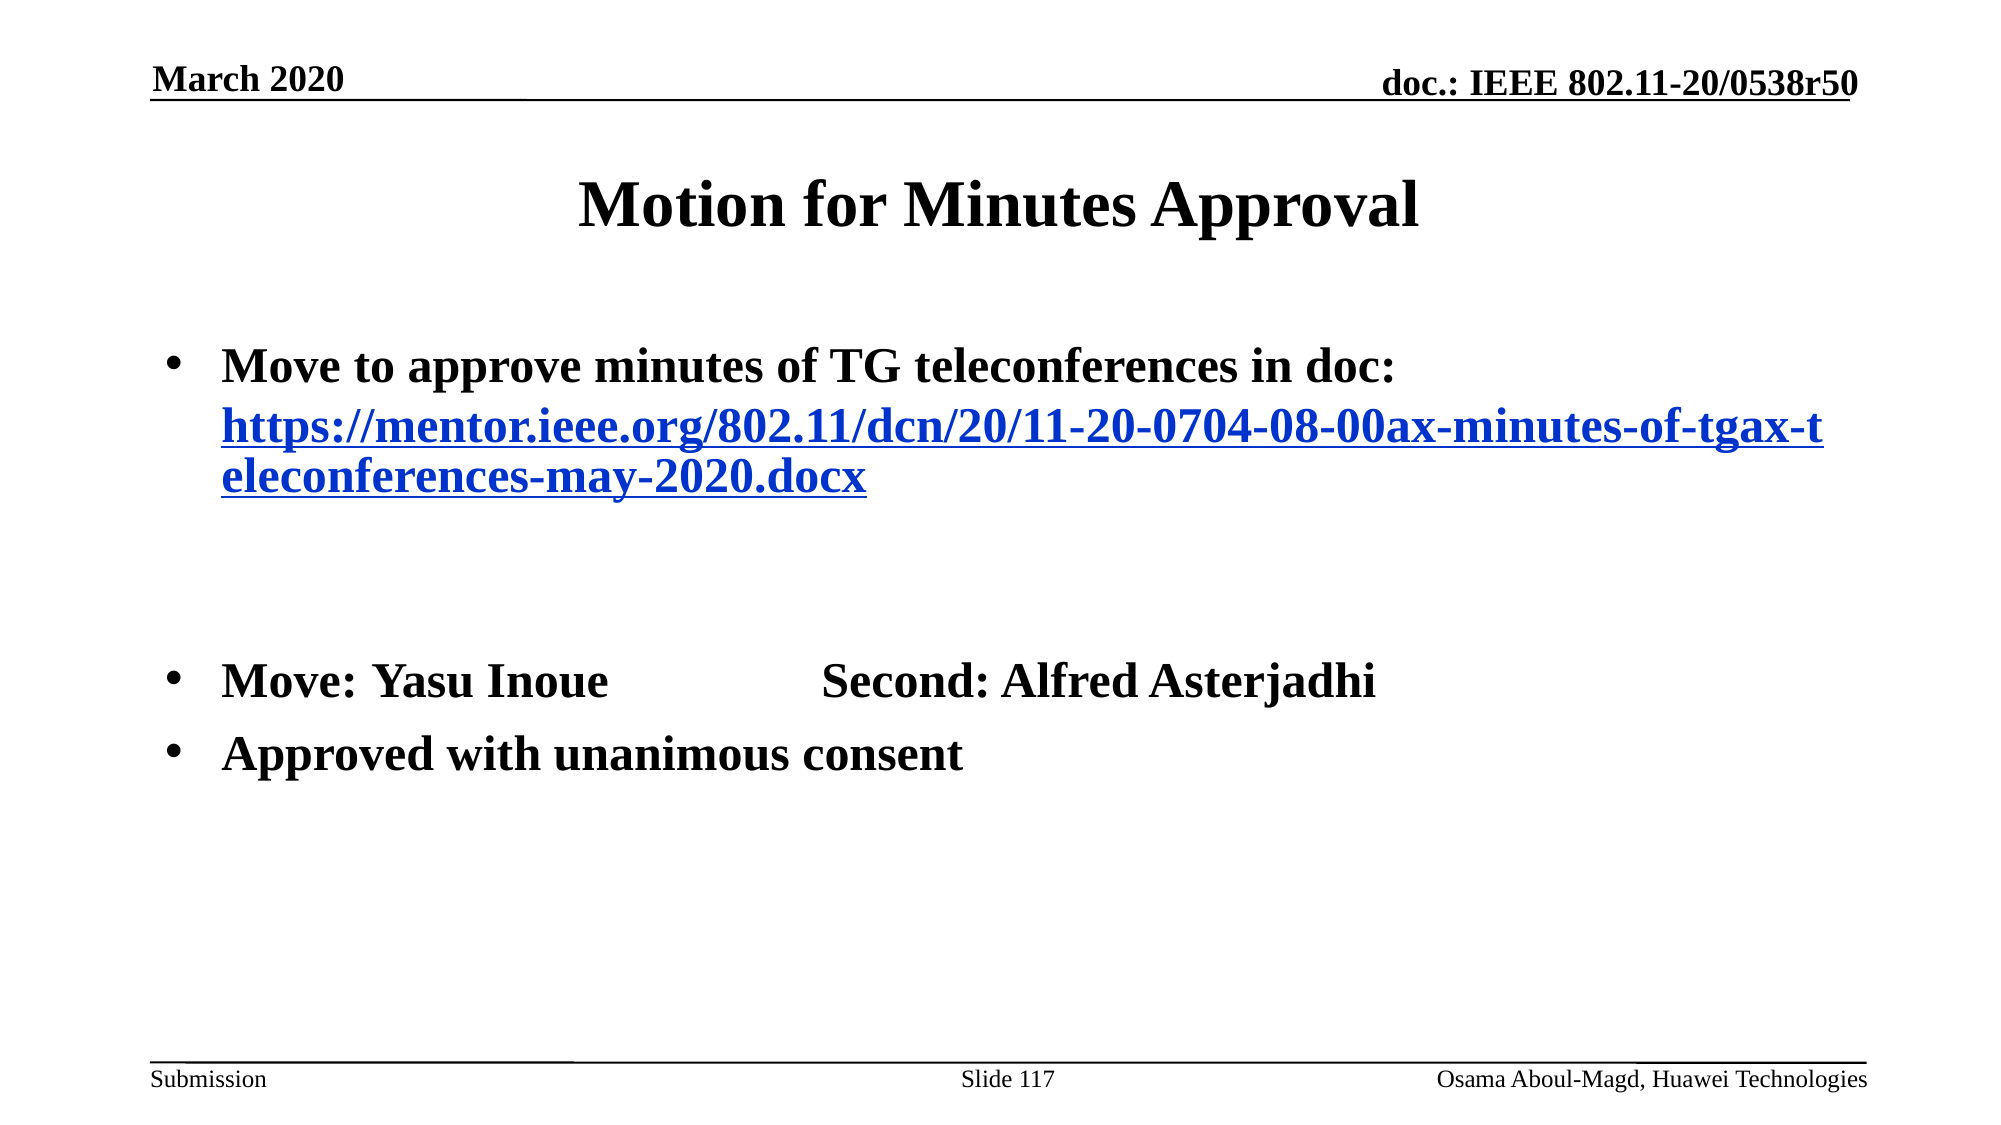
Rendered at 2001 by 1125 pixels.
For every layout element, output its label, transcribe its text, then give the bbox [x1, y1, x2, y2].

slide_number Slide 117 [950, 1061, 1067, 1123]
footer Osama Aboul-Magd, Huawei Technologies [1171, 1061, 1869, 1093]
list Move to approve minutes of TG teleconferences in doc: https://mentor.ieee.org/802.11/dcn/20/11-20-0704-08-00ax-minutes-of-tgax-teleconferences-may-2020.docx Move: Yasu Inoue Second: Alfred Asterjadhi Approved with unanimous consent [149, 324, 1850, 1000]
title Motion for Minutes Approval [149, 112, 1850, 288]
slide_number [152, 54, 563, 100]
